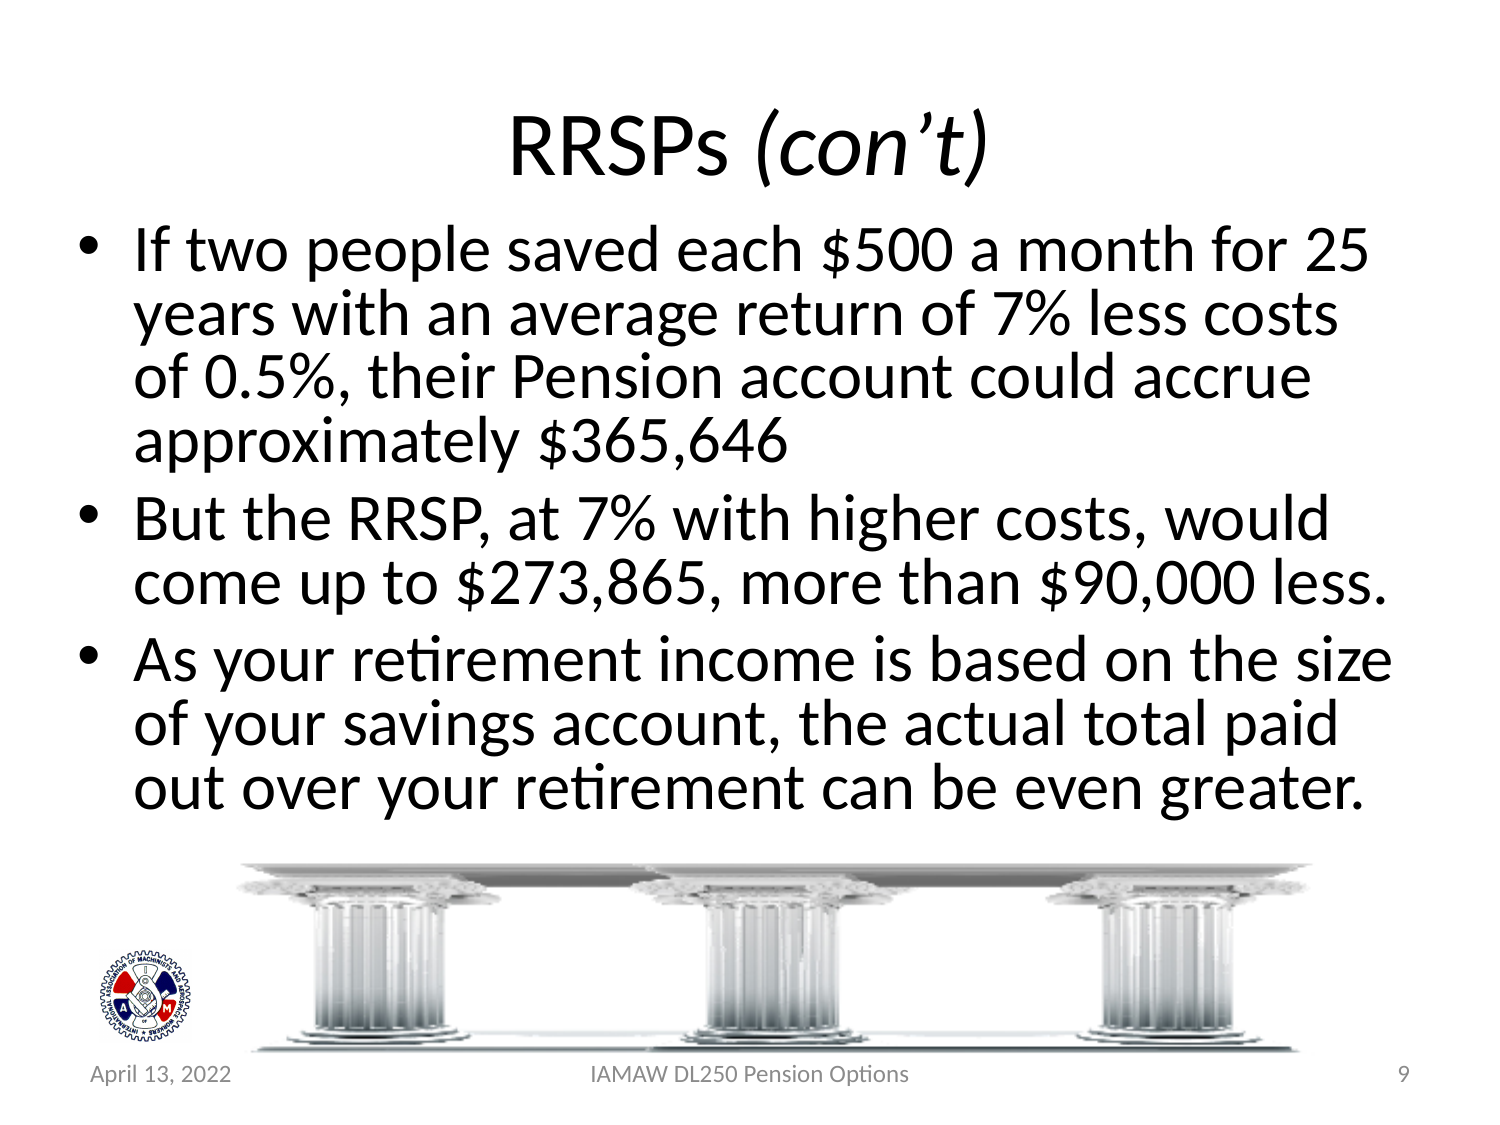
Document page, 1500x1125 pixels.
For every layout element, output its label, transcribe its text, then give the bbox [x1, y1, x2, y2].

picture [212, 862, 1340, 1059]
slide_number 9 [1074, 1042, 1425, 1103]
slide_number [75, 1042, 425, 1103]
list If two people saved each $500 a month for 25 years with an average return of 7% less costs of 0.5%, their Pension account could accrue approximately $365,646 But the RRSP, at 7% with higher costs, would come up to $273,865, more than $90,000 less. As your retirement income is based on the size of your savings account, the actual total paid out over your retirement can be even greater. [62, 212, 1413, 863]
title RRSPs (con’t) [74, 44, 1426, 233]
picture [99, 949, 192, 1043]
footer IAMAW DL250 Pension Options [512, 1068, 988, 1103]
